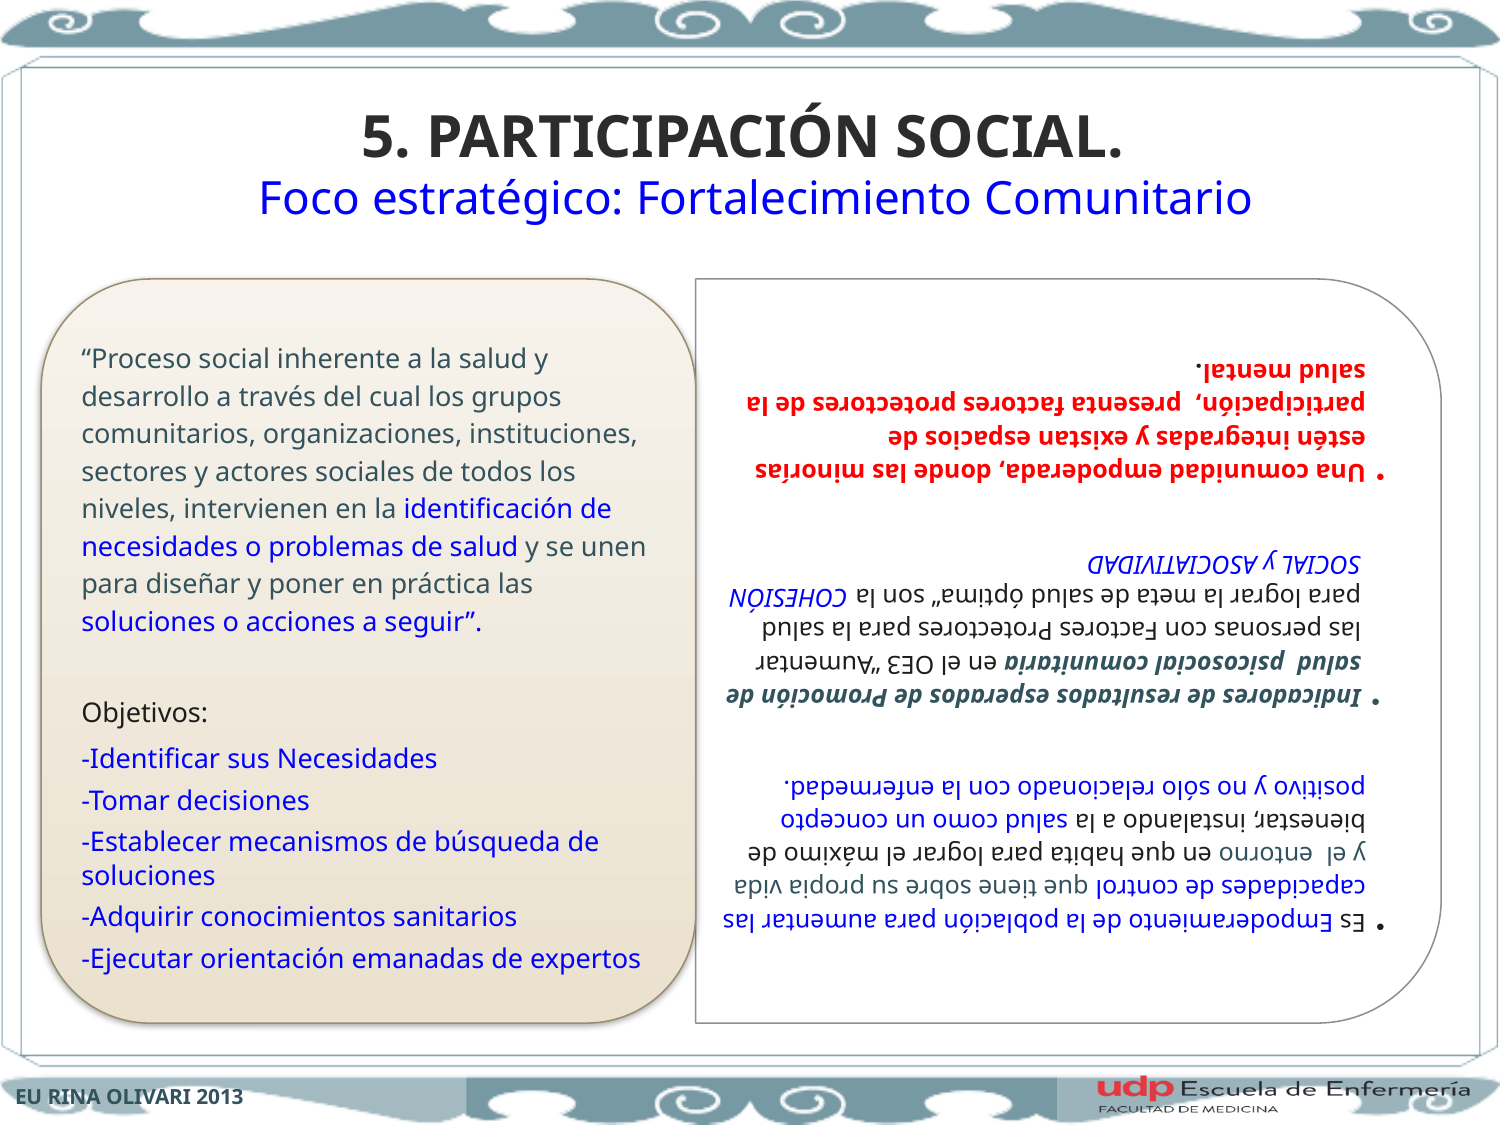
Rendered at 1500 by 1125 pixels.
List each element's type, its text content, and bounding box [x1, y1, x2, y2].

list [40, 255, 1442, 1047]
title 5. PARTICIPACIÓN SOCIAL. Foco estratégico: Fortalecimiento Comunitario [29, 90, 1471, 233]
picture [1057, 1070, 1500, 1125]
footer EU RINA OLIVARI 2013 [0, 1070, 467, 1125]
